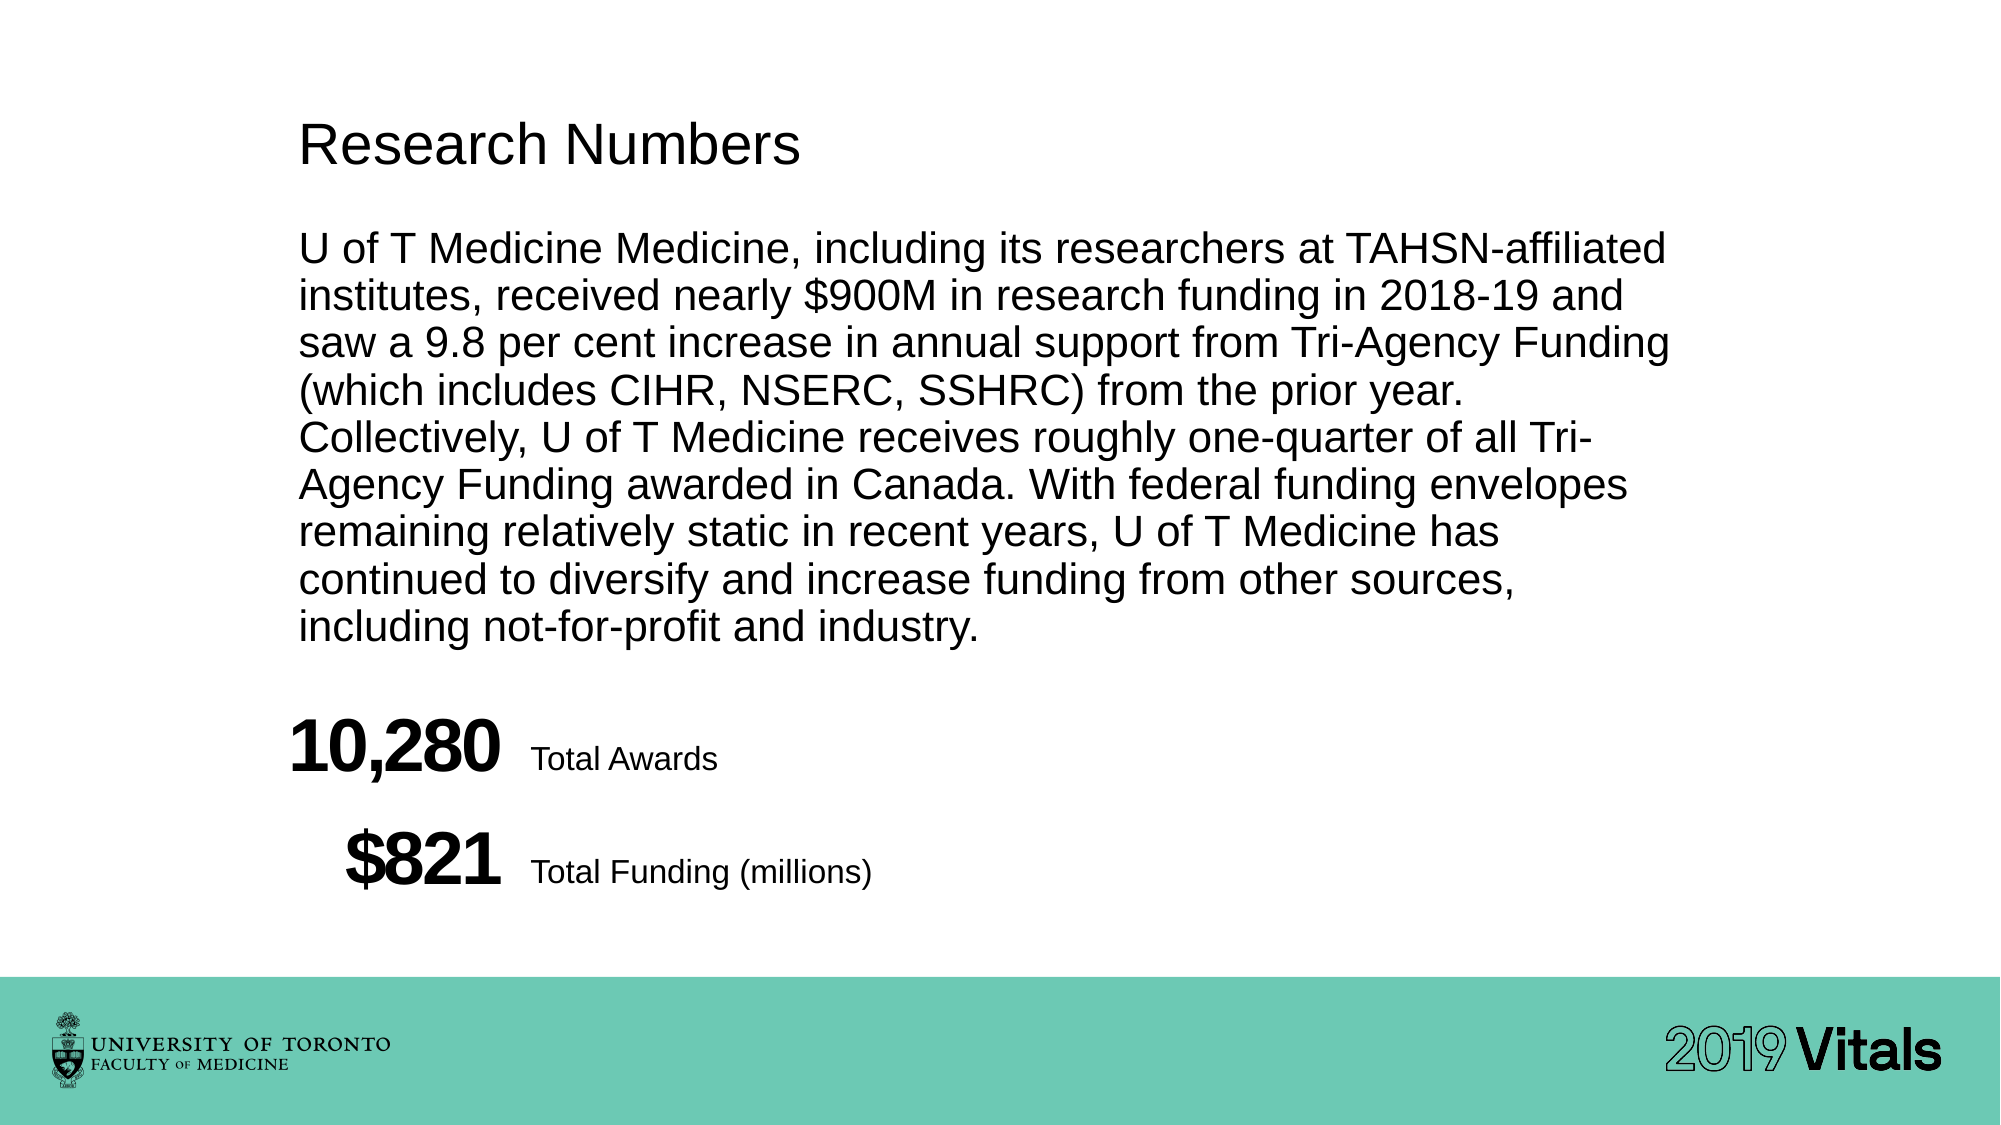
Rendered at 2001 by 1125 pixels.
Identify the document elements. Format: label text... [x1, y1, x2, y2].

text_box Total Awards Total Funding (millions) [515, 734, 1843, 934]
list U of T Medicine Medicine, including its researchers at TAHSN-affiliated institutes, received nearly $900M in research funding in 2018-19 and saw a 9.8 per cent increase in annual support from Tri-Agency Funding (which includes CIHR, NSERC, SSHRC) from the prior year. Collectively, U of T Medicine receives roughly one-quarter of all Tri-Agency Funding awarded in Canada. With federal funding envelopes remaining relatively static in recent years, U of T Medicine has continued to diversify and increase funding from other sources, including not-for-profit and industry. [283, 218, 1717, 663]
text_box $821 [293, 801, 518, 907]
text_box 10,280 [215, 689, 518, 794]
picture [52, 1011, 391, 1089]
text_box Research Numbers [283, 106, 1717, 194]
picture [1665, 1025, 1942, 1072]
